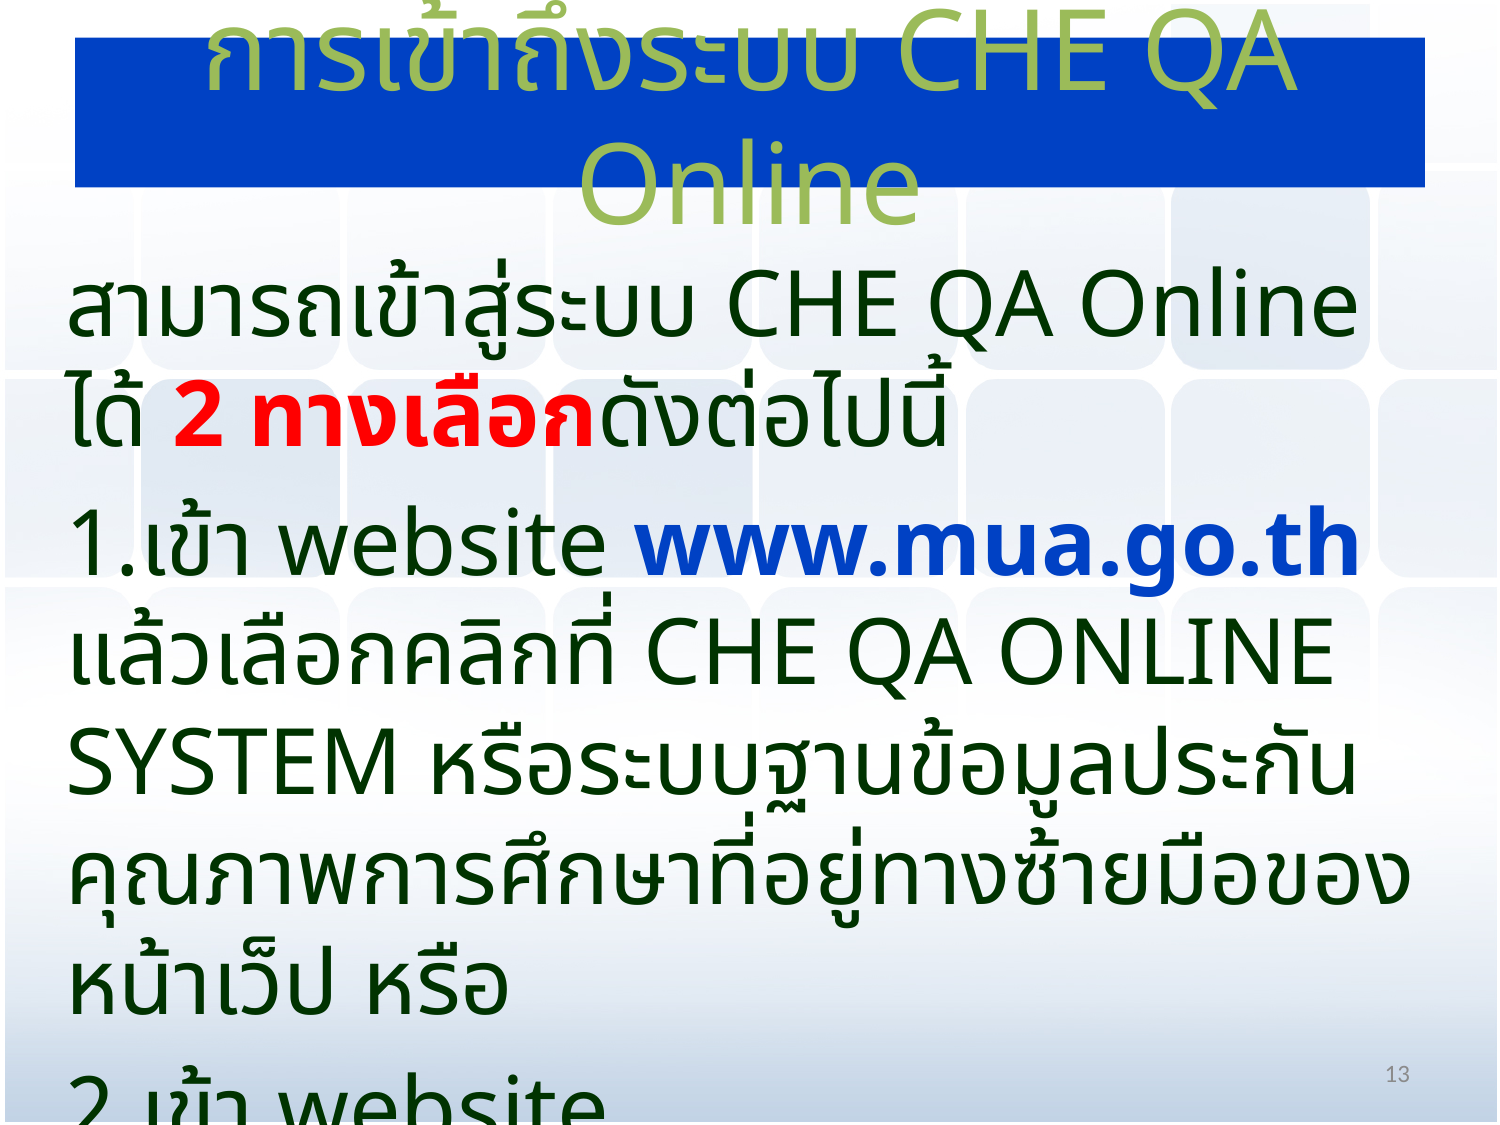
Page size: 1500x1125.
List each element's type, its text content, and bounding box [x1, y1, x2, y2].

list สามารถเข้าสู่ระบบ CHE QA Online ได้ 2 ทางเลือกดังต่อไปนี้ เข้า website www.mua.go.th แล้วเลือกคลิกที่ CHE QA ONLINE SYSTEM หรือระบบฐานข้อมูลประกันคุณภาพการศึกษาที่อยู่ทางซ้ายมือของหน้าเว็ป หรือ เข้า website www.cheqa.mua.go.th [50, 237, 1463, 980]
picture [0, 0, 1500, 1125]
title การเข้าถึงระบบ CHE QA Online [75, 37, 1425, 188]
slide_number 13 [1074, 1042, 1425, 1103]
